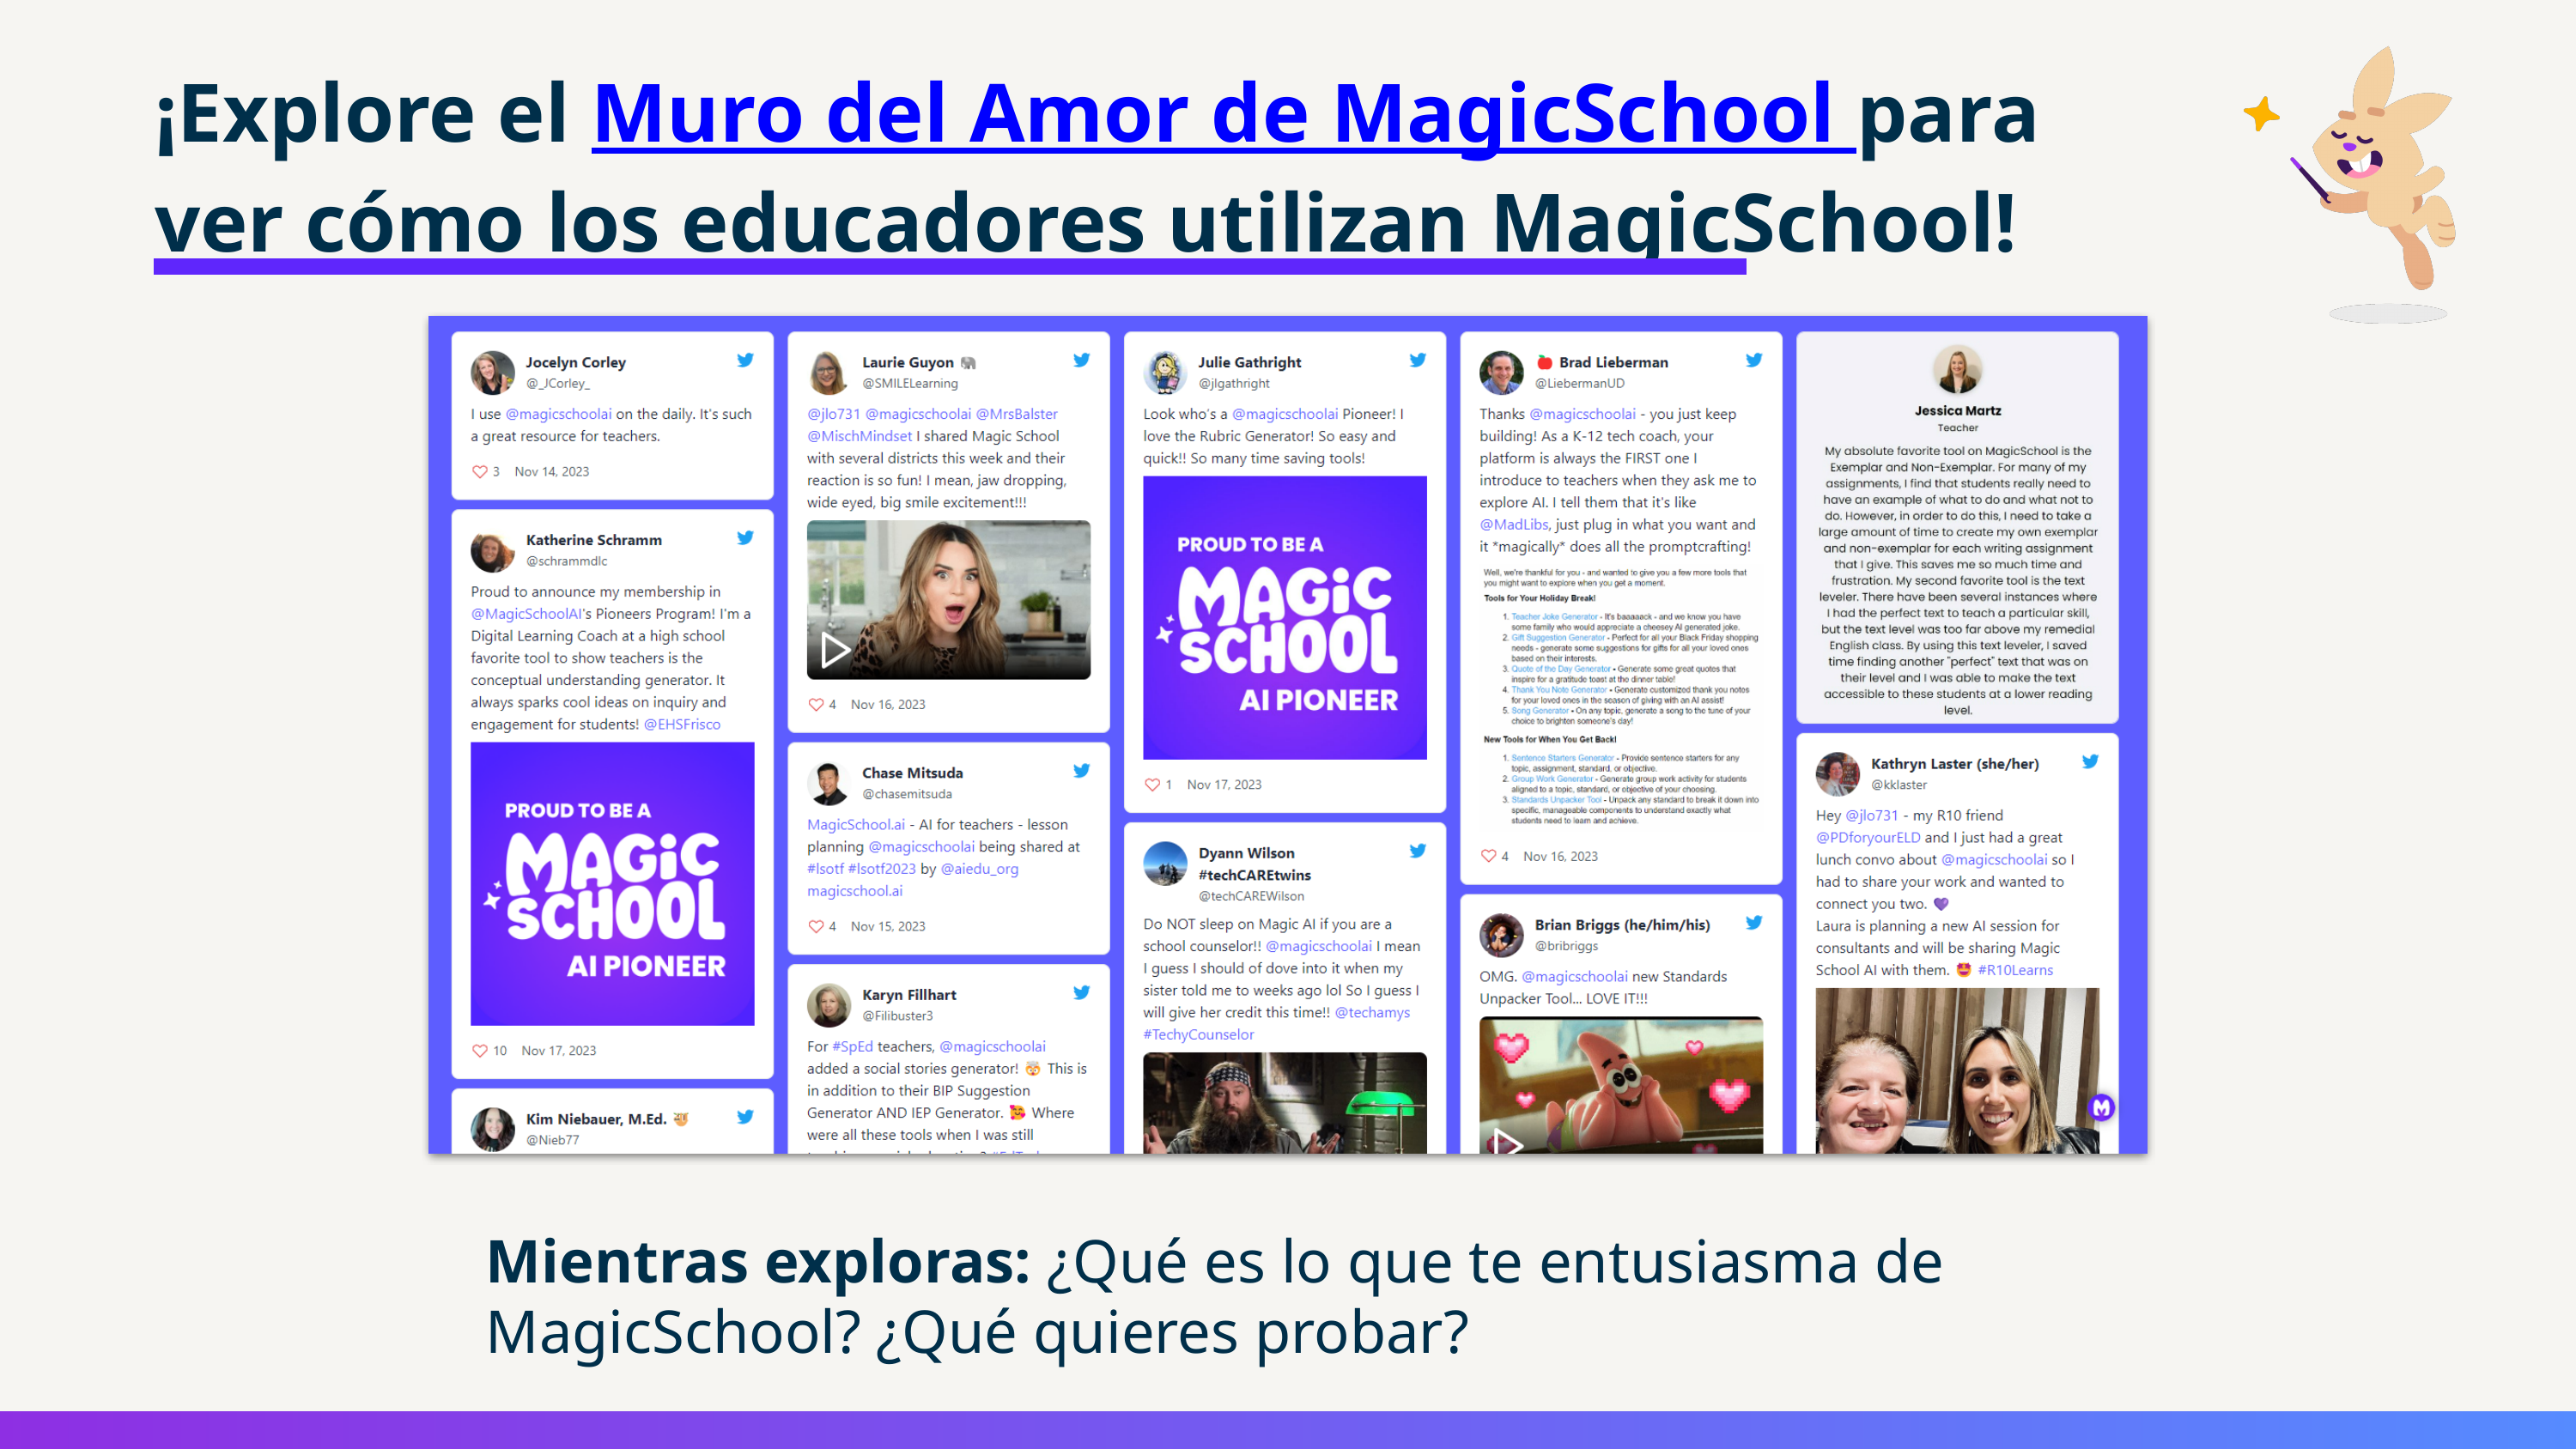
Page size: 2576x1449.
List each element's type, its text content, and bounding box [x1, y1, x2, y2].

text_box ¡Explore el Muro del Amor de MagicSchool para ver cómo los educadores utilizan MagicSchool! [128, 35, 2076, 312]
text_box Mientras exploras: ¿Qué es lo que te entusiasma de MagicSchool? ¿Qué quieres probar? [459, 1197, 2178, 1390]
picture [2244, 95, 2280, 132]
picture [2289, 45, 2459, 324]
picture [428, 316, 2148, 1155]
